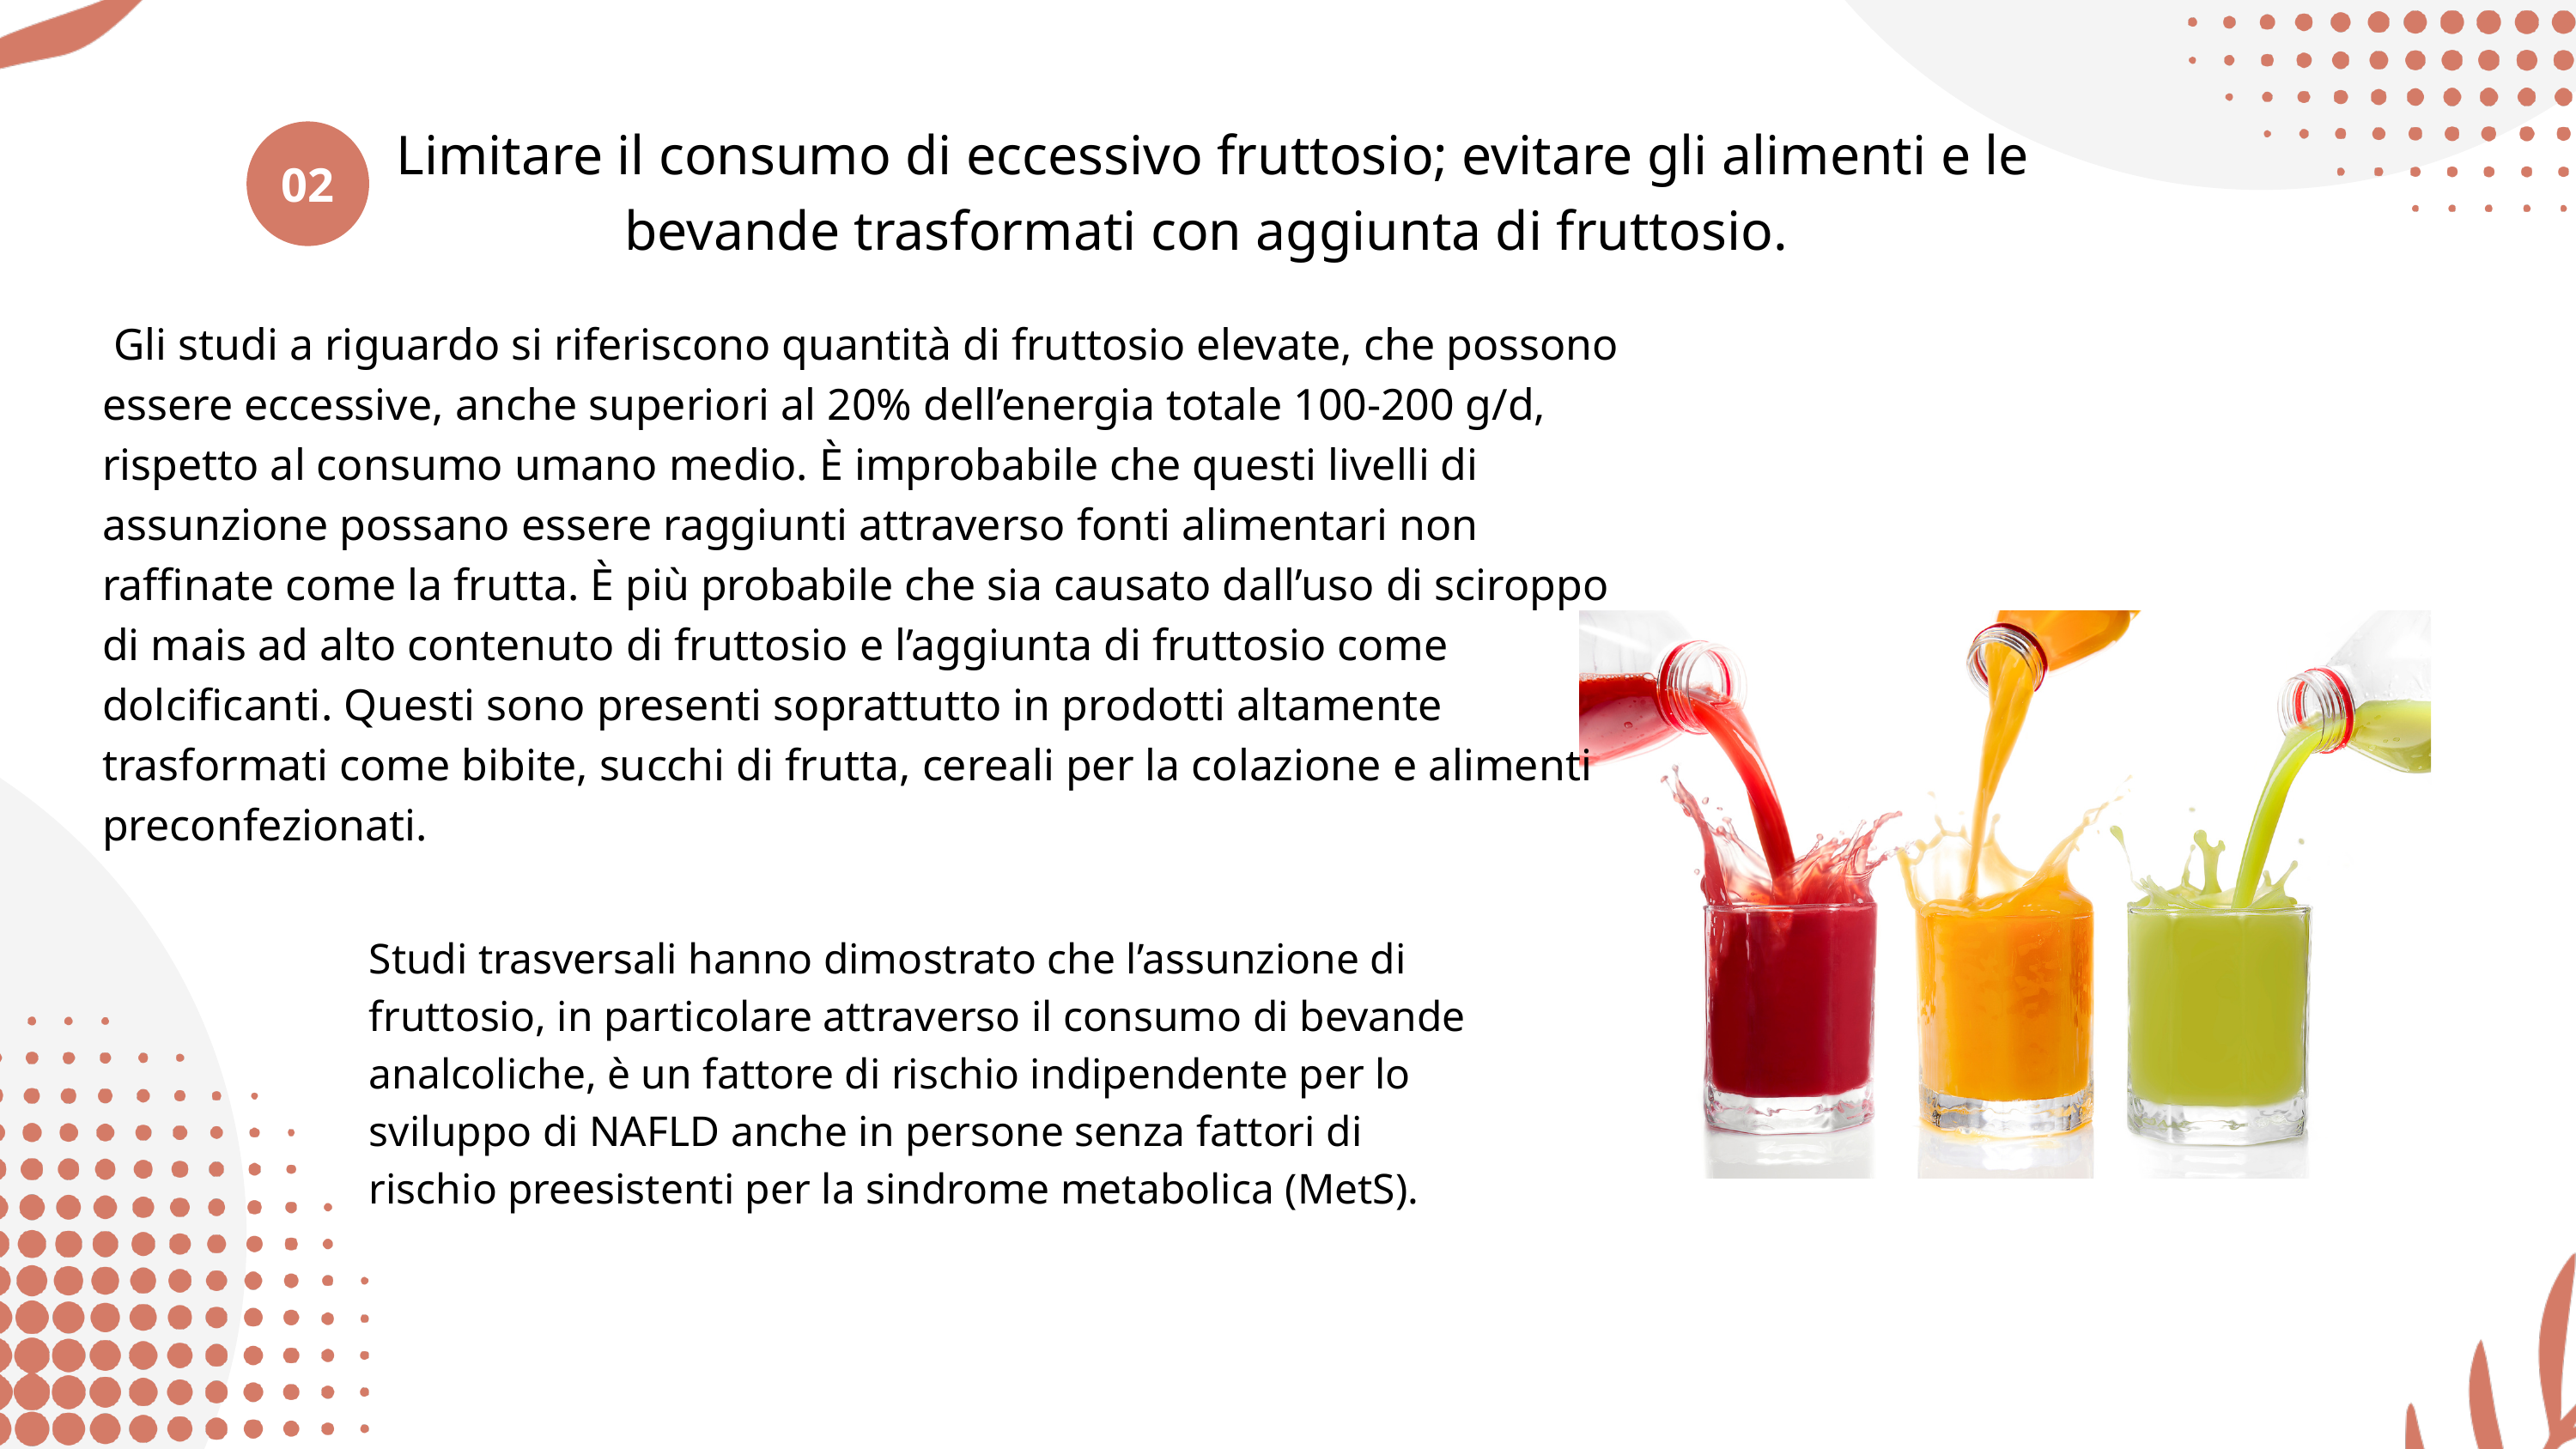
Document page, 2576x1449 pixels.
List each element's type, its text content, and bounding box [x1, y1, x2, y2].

text_box Limitare il consumo di eccessivo fruttosio; evitare gli alimenti e le bevande trasformati con aggiunta di fruttosio. [389, 110, 2038, 261]
text_box [0, 0, 218, 212]
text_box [1710, 0, 2576, 191]
text_box [2338, 1236, 2576, 1449]
text_box Studi trasversali hanno dimostrato che l’assunzione di fruttosio, in particolare attraverso il consumo di bevande analcoliche, è un fattore di rischio indipendente per lo sviluppo di NAFLD anche in persone senza fattori di rischio preesistenti per la sindrome metabolica (MetS). [368, 924, 1475, 1213]
text_box [251, 1016, 369, 1449]
text_box [2115, 196, 2576, 212]
text_box [1579, 610, 2432, 1179]
text_box Gli studi a riguardo si riferiscono quantità di fruttosio elevate, che possono essere eccessive, anche superiori al 20% dell’energia totale 100-200 g/d, rispetto al consumo umano medio. È improbabile che questi livelli di assunzione possano essere raggiunti attraverso fonti alimentari non raffinate come la frutta. È più probabile che sia causato dall’uso di sciroppo di mais ad alto contenuto di fruttosio e l’aggiunta di fruttosio come dolcificanti. Questi sono presenti soprattutto in prodotti altamente trasformati come bibite, succhi di frutta, cereali per la colazione e alimenti preconfezionati. [102, 308, 1655, 910]
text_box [246, 121, 370, 246]
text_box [0, 686, 247, 1449]
